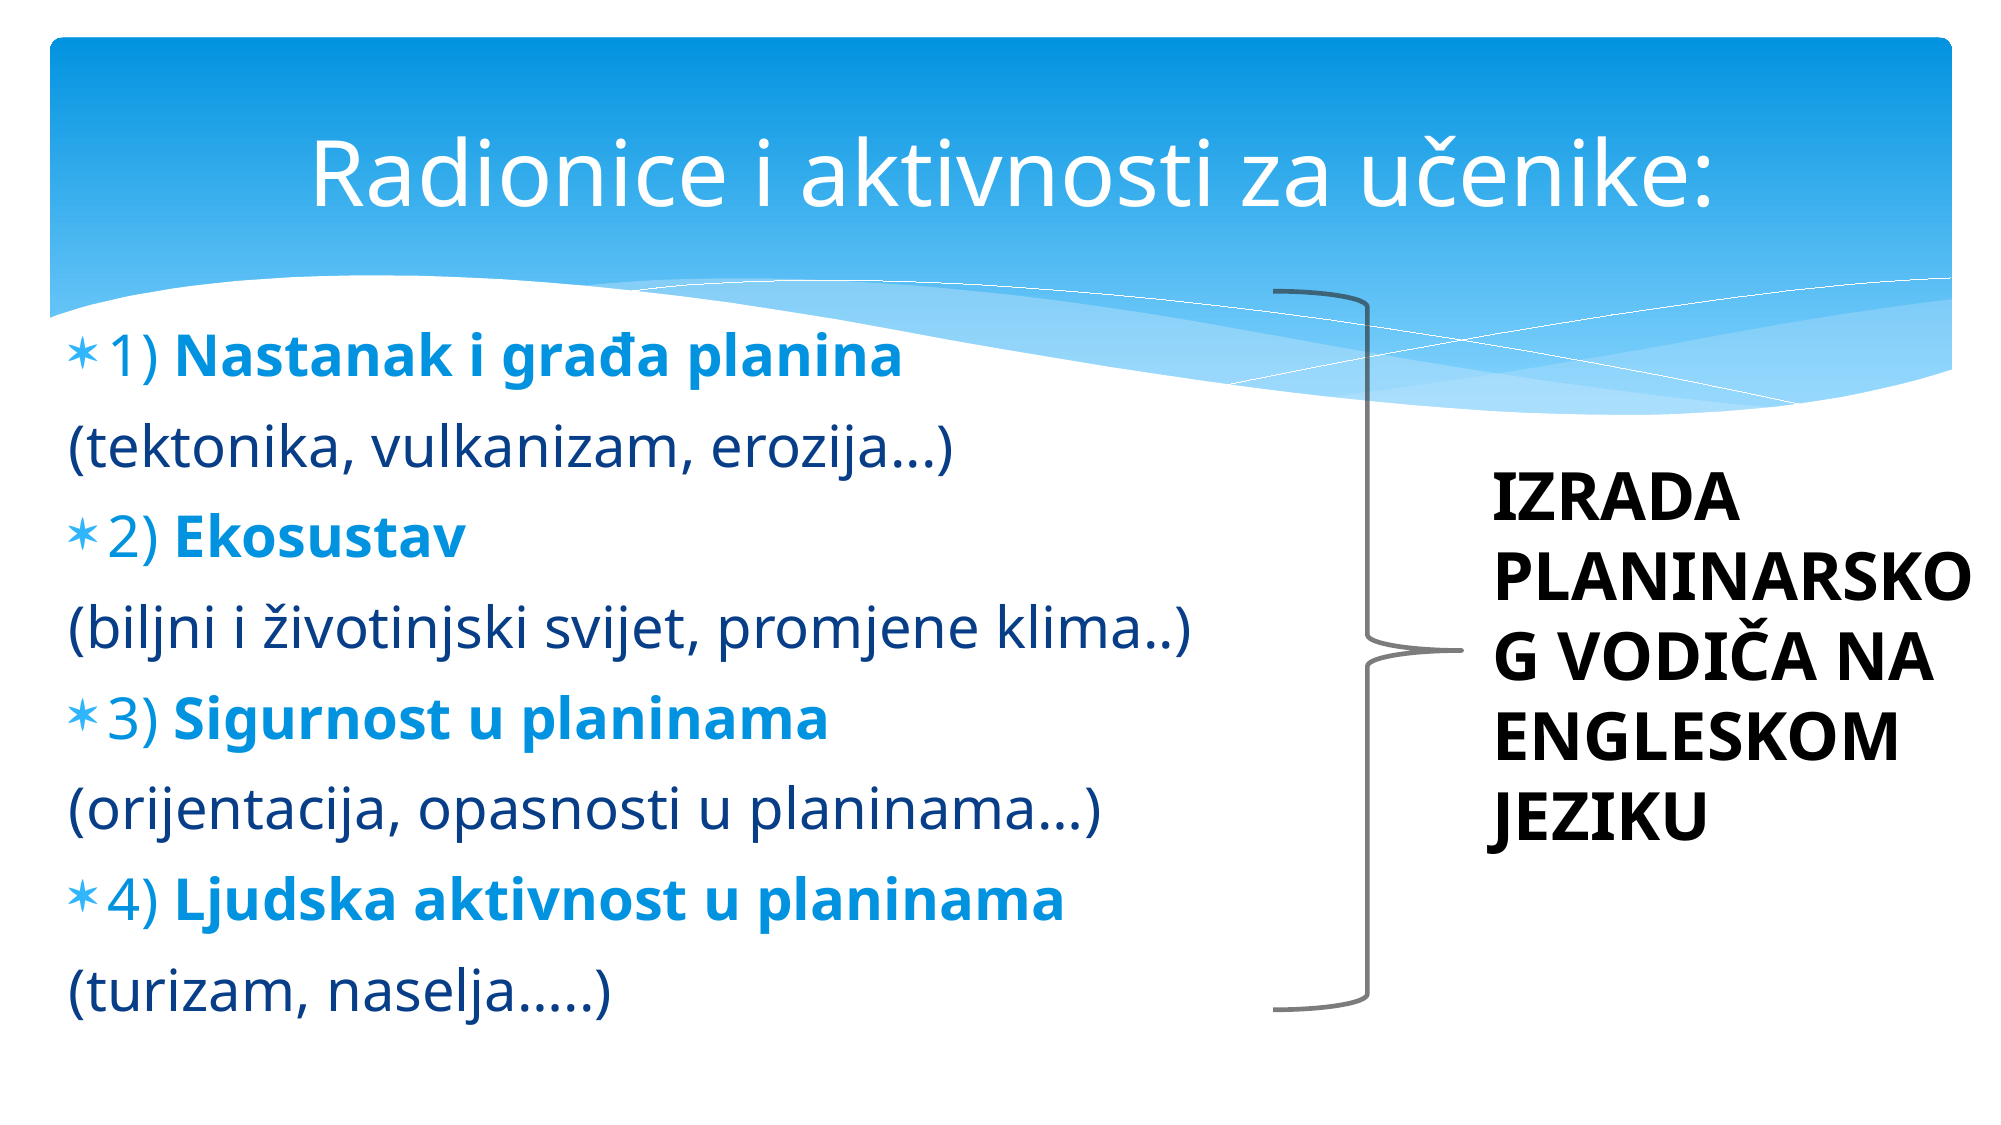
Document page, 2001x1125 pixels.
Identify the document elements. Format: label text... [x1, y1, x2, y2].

text_box [1524, 83, 1929, 169]
text_box IZRADA PLANINARSKOG VODIČA NA ENGLESKOM JEZIKU [1477, 446, 2000, 941]
list 1) Nastanak i građa planina (tektonika, vulkanizam, erozija...) 2) Ekosustav (biljni i životinjski svijet, promjene klima..) 3) Sigurnost u planinama (orijentacija, opasnosti u planinama…) 4) Ljudska aktivnost u planinama (turizam, naselja…..) [53, 307, 1812, 1043]
title Radionice i aktivnosti za učenike: [123, 45, 1903, 294]
text_box [1273, 290, 1463, 1011]
